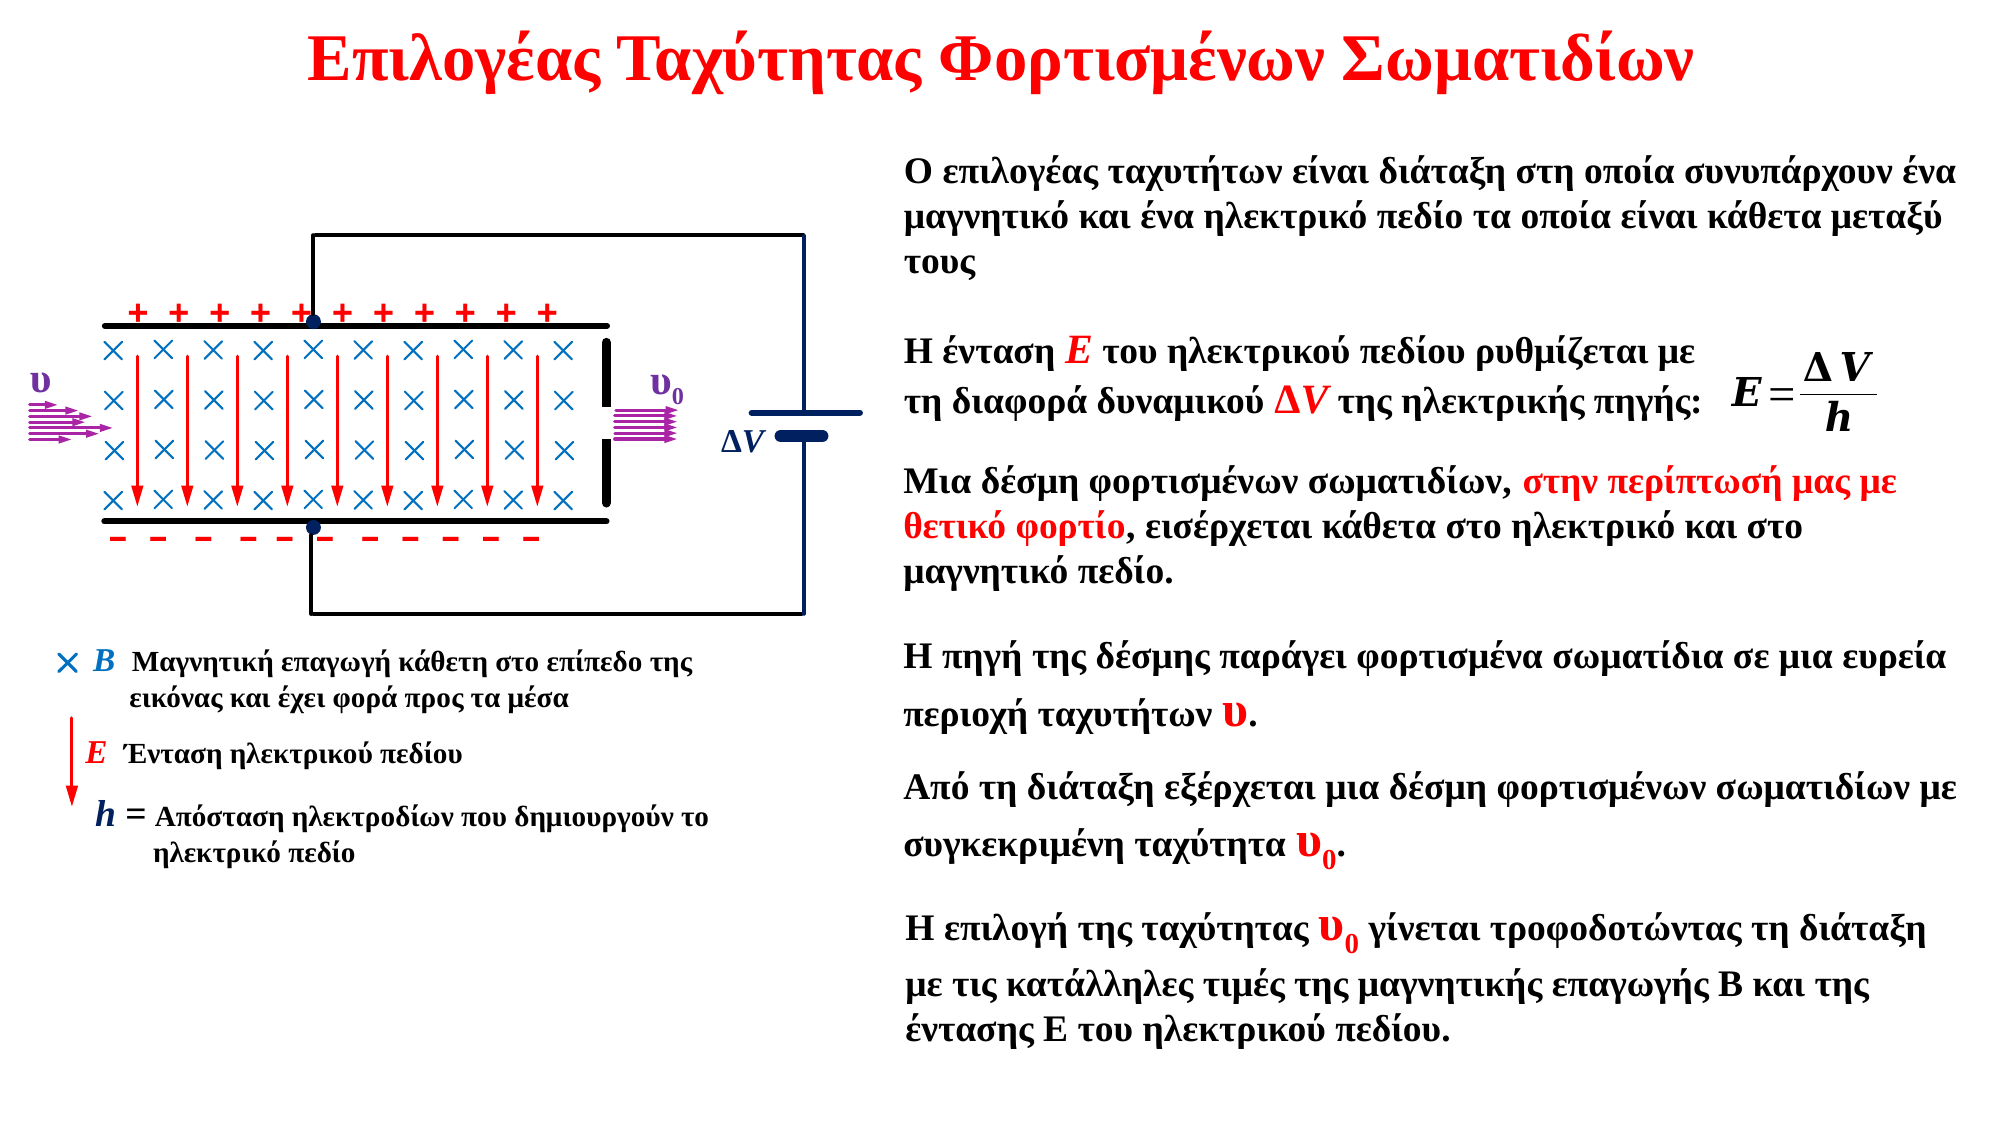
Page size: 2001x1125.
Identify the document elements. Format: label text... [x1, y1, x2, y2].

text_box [80, 235, 1879, 878]
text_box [58, 612, 75, 807]
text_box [1886, 345, 1985, 876]
text_box Η επιλογή της ταχύτητας υ0 γίνεται τροφοδοτώντας τη διάταξη με τις κατάλληλες τιμές της μαγνητικής επαγωγής Β και της έντασης Ε του ηλεκτρικού πεδίου. [890, 883, 1987, 1057]
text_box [58, 138, 1985, 342]
text_box Επιλογέας Ταχύτητας Φορτισμένων Σωματιδίων [1, 6, 2000, 102]
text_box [14, 343, 75, 601]
